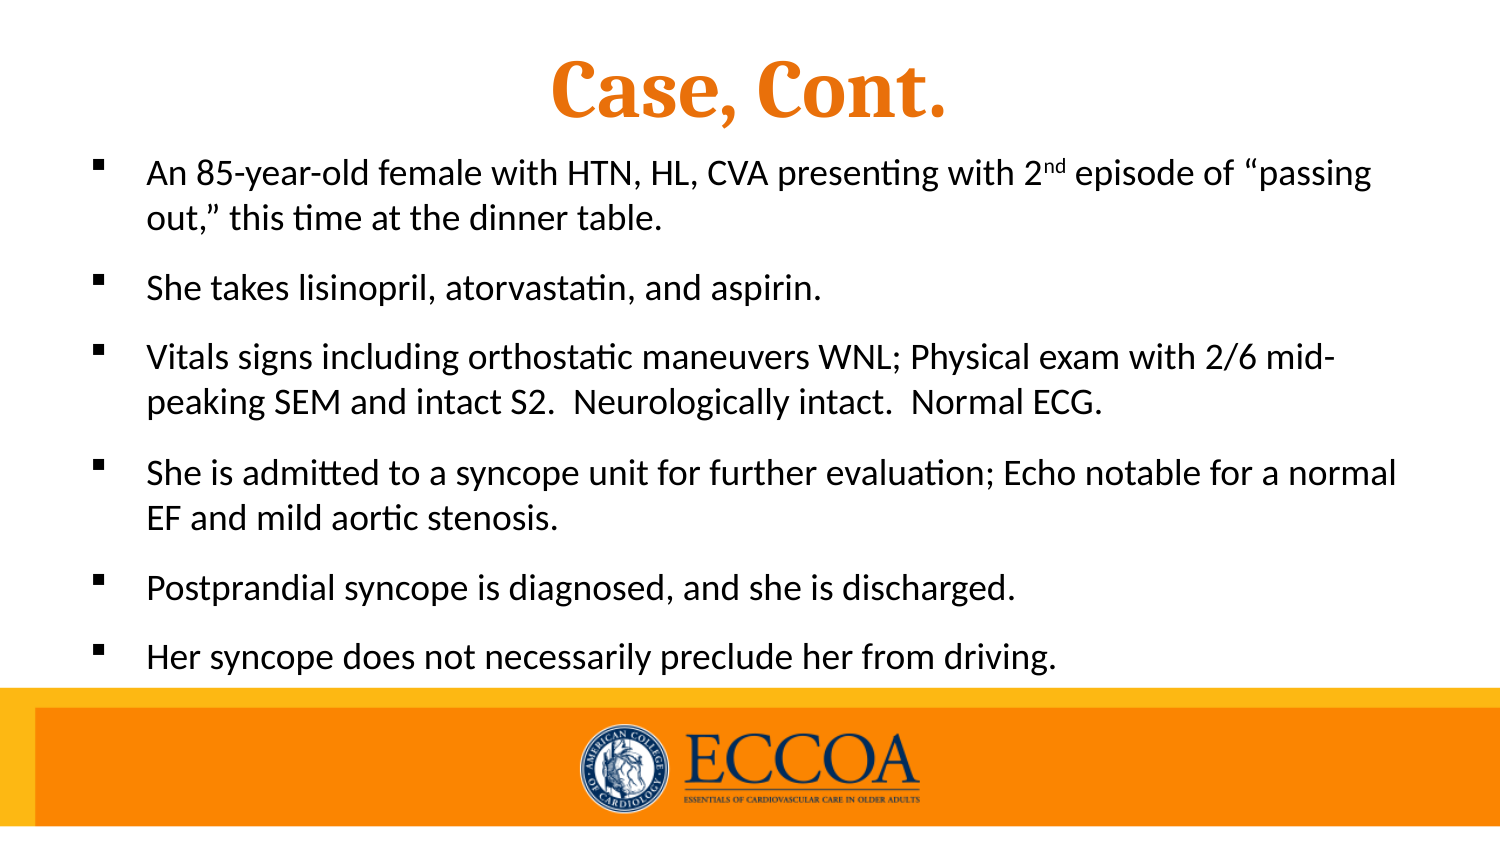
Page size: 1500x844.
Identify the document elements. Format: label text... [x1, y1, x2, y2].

picture [0, 0, 1500, 844]
title Case, Cont. [75, 13, 1425, 140]
list An 85-year-old female with HTN, HL, CVA presenting with 2nd episode of “passing out,” this time at the dinner table. She takes lisinopril, atorvastatin, and aspirin. Vitals signs including orthostatic maneuvers WNL; Physical exam with 2/6 mid-peaking SEM and intact S2. Neurologically intact. Normal ECG. She is admitted to a syncope unit for further evaluation; Echo notable for a normal EF and mild aortic stenosis. Postprandial syncope is diagnosed, and she is discharged. Her syncope does not necessarily preclude her from driving. [75, 140, 1425, 697]
